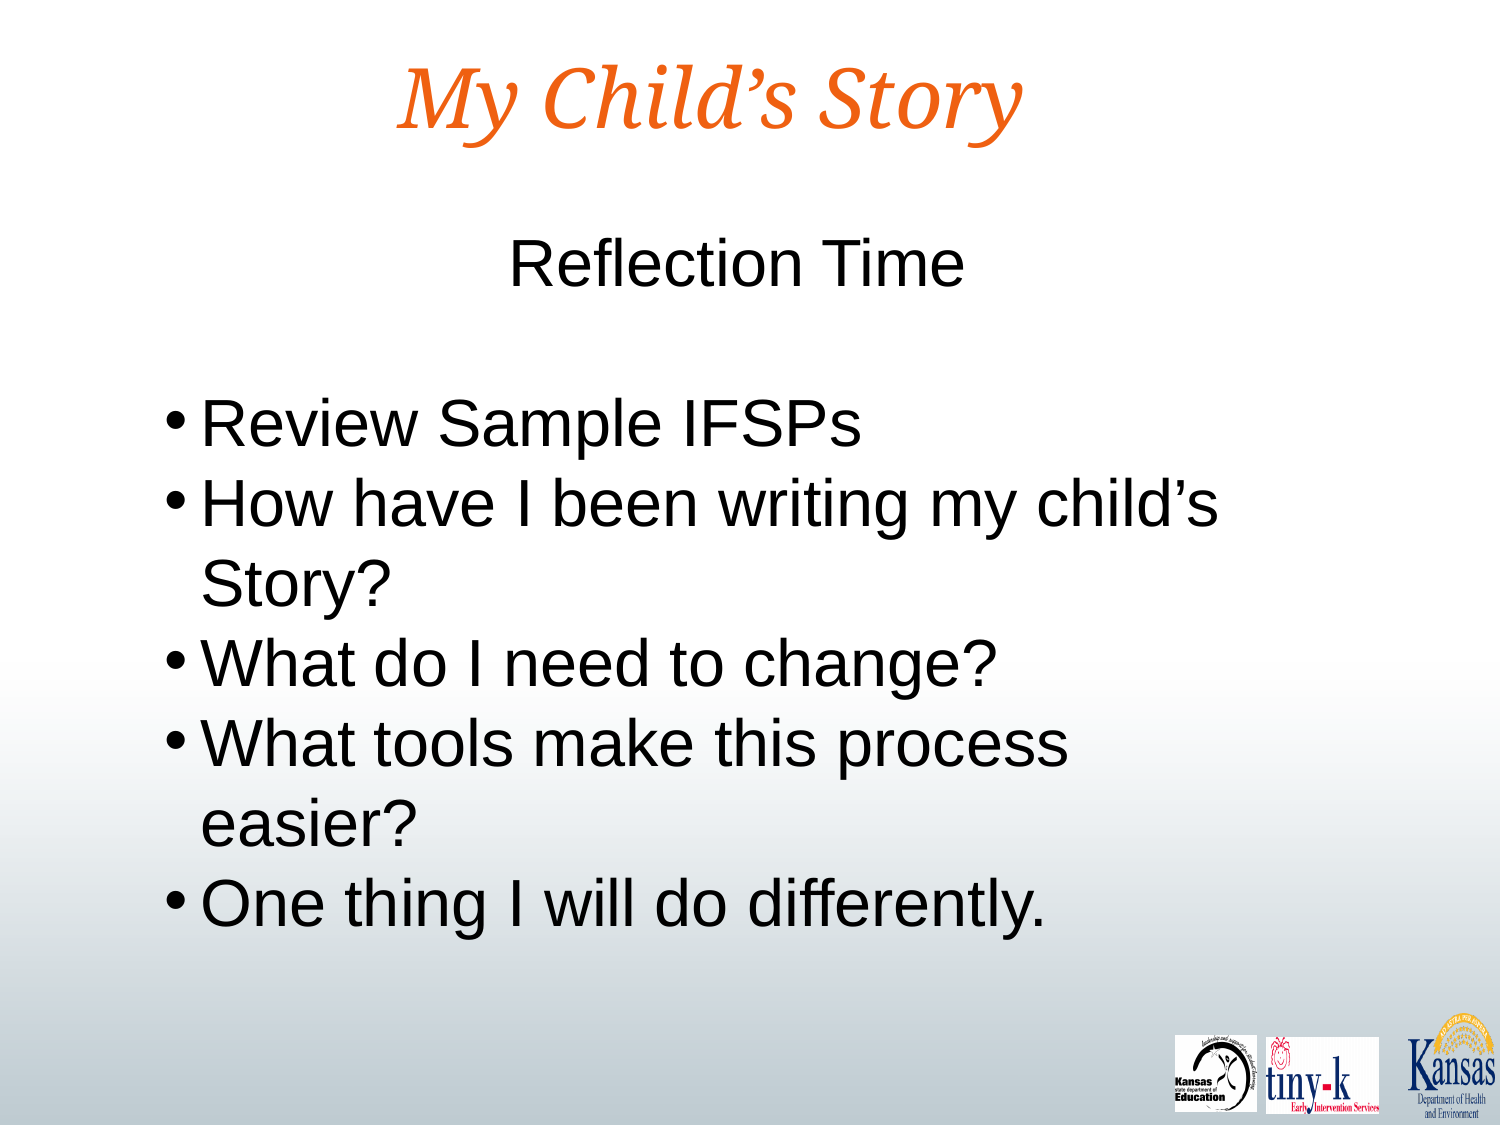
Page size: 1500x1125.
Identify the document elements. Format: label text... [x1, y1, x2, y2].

text_box Reflection Time Review Sample IFSPs How have I been writing my child’s Story? What do I need to change? What tools make this process easier? One thing I will do differently. [150, 212, 1325, 947]
picture [0, 0, 1500, 1125]
title My Child’s Story [137, 37, 1288, 225]
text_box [1280, 905, 1394, 1125]
